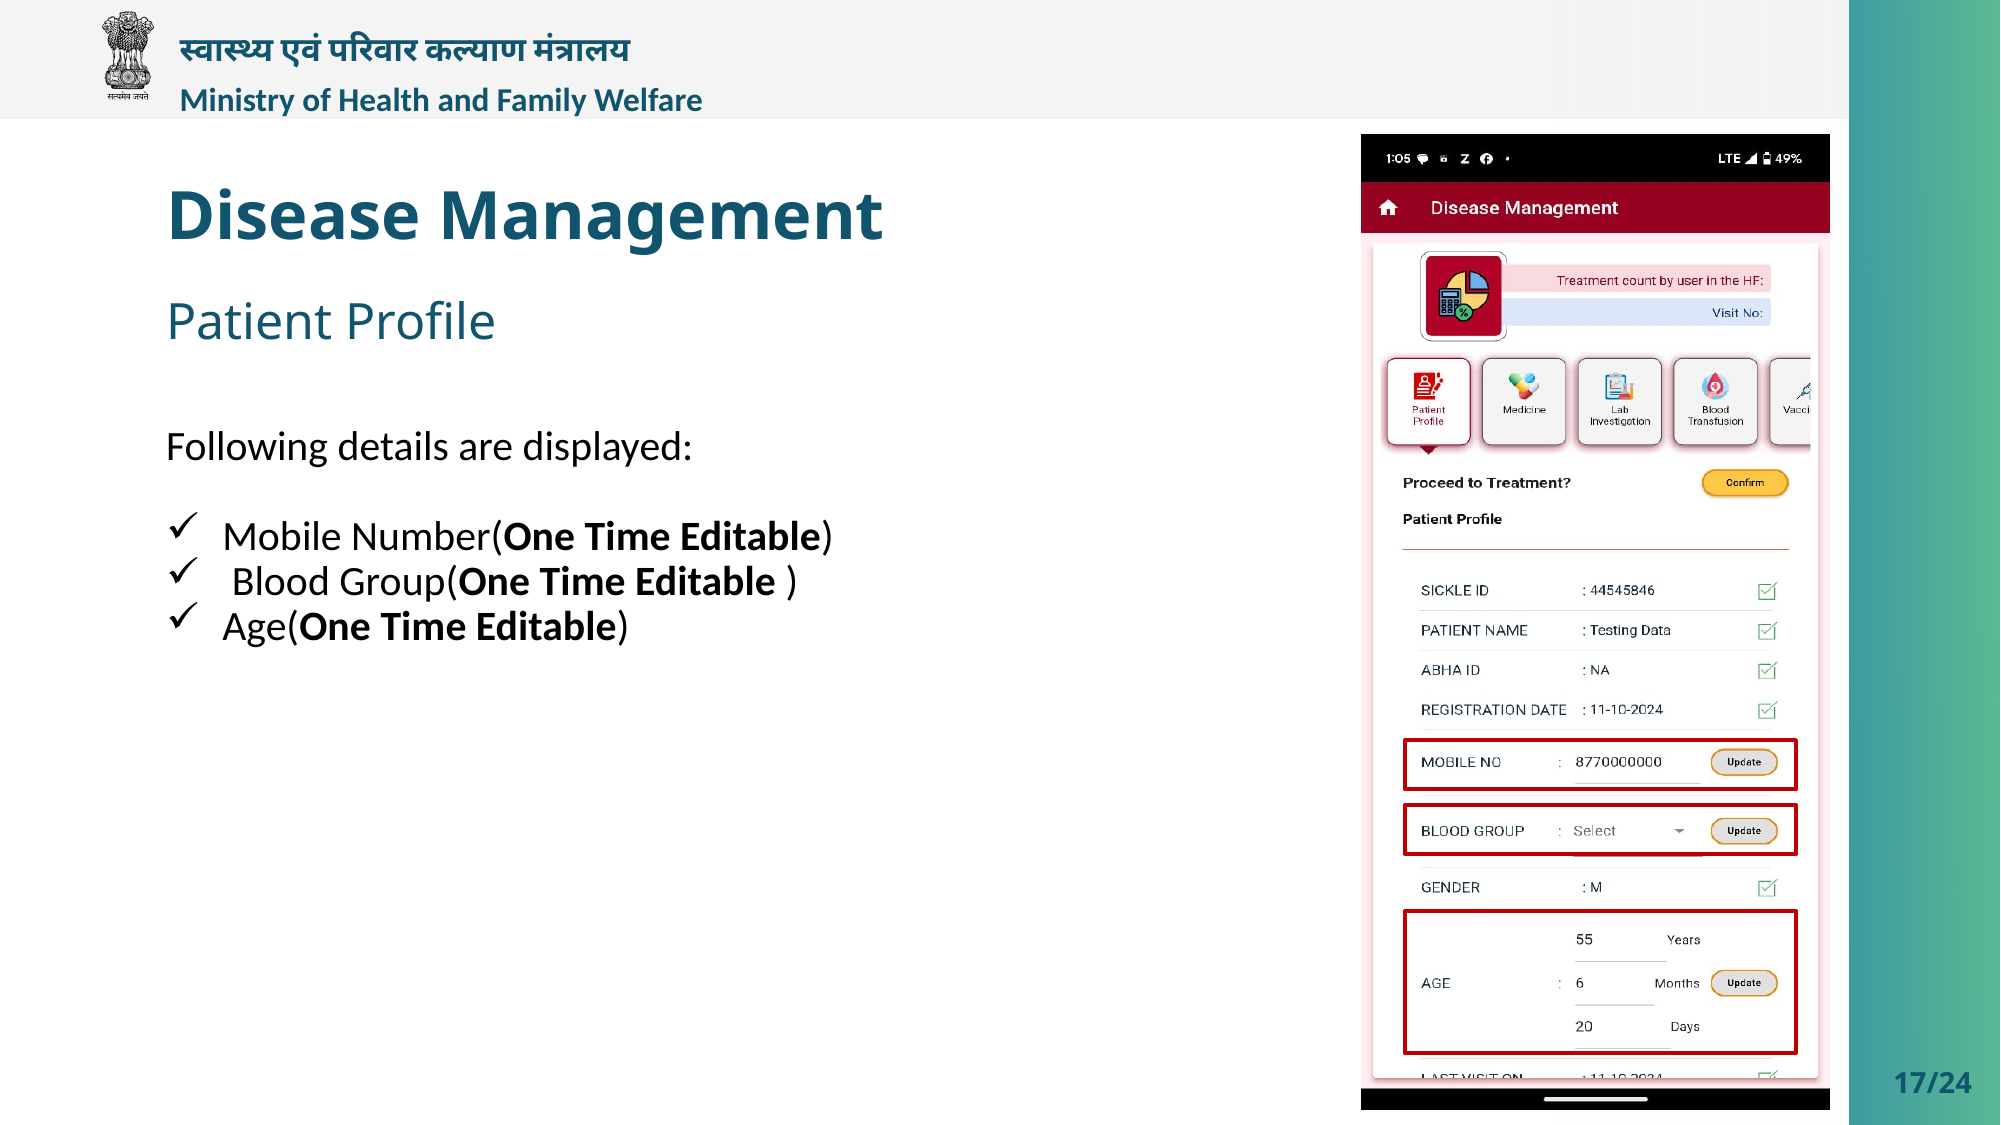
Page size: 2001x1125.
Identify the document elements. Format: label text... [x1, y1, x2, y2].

list Disease Management [151, 174, 1355, 246]
list Following details are displayed: Mobile Number(One Time Editable) Blood Group(One Time Editable ) Age(One Time Editable) [151, 417, 1139, 473]
picture [0, 0, 2000, 1125]
list स्वास्थ्य एवं परिवार कल्याण मंत्रालय Ministry of Health and Family Welfare [164, 10, 1139, 102]
text_box Patient Profile [151, 288, 1355, 361]
